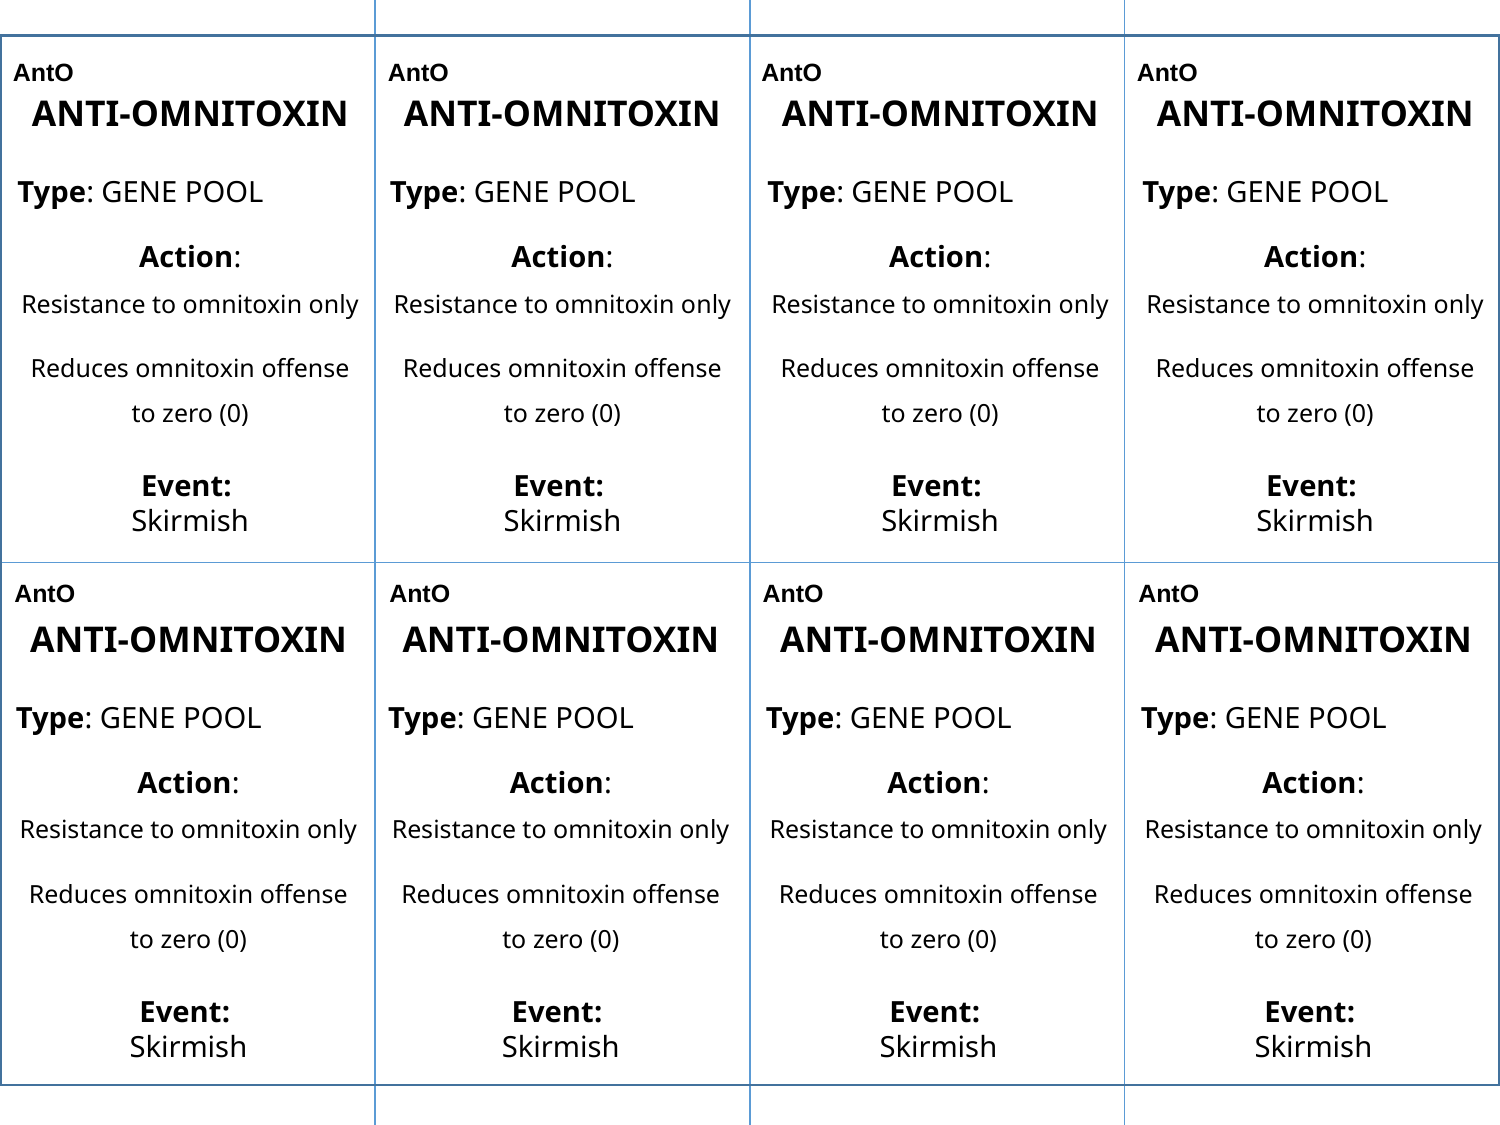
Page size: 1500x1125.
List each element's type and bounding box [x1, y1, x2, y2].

text_box [0, 0, 1500, 1125]
